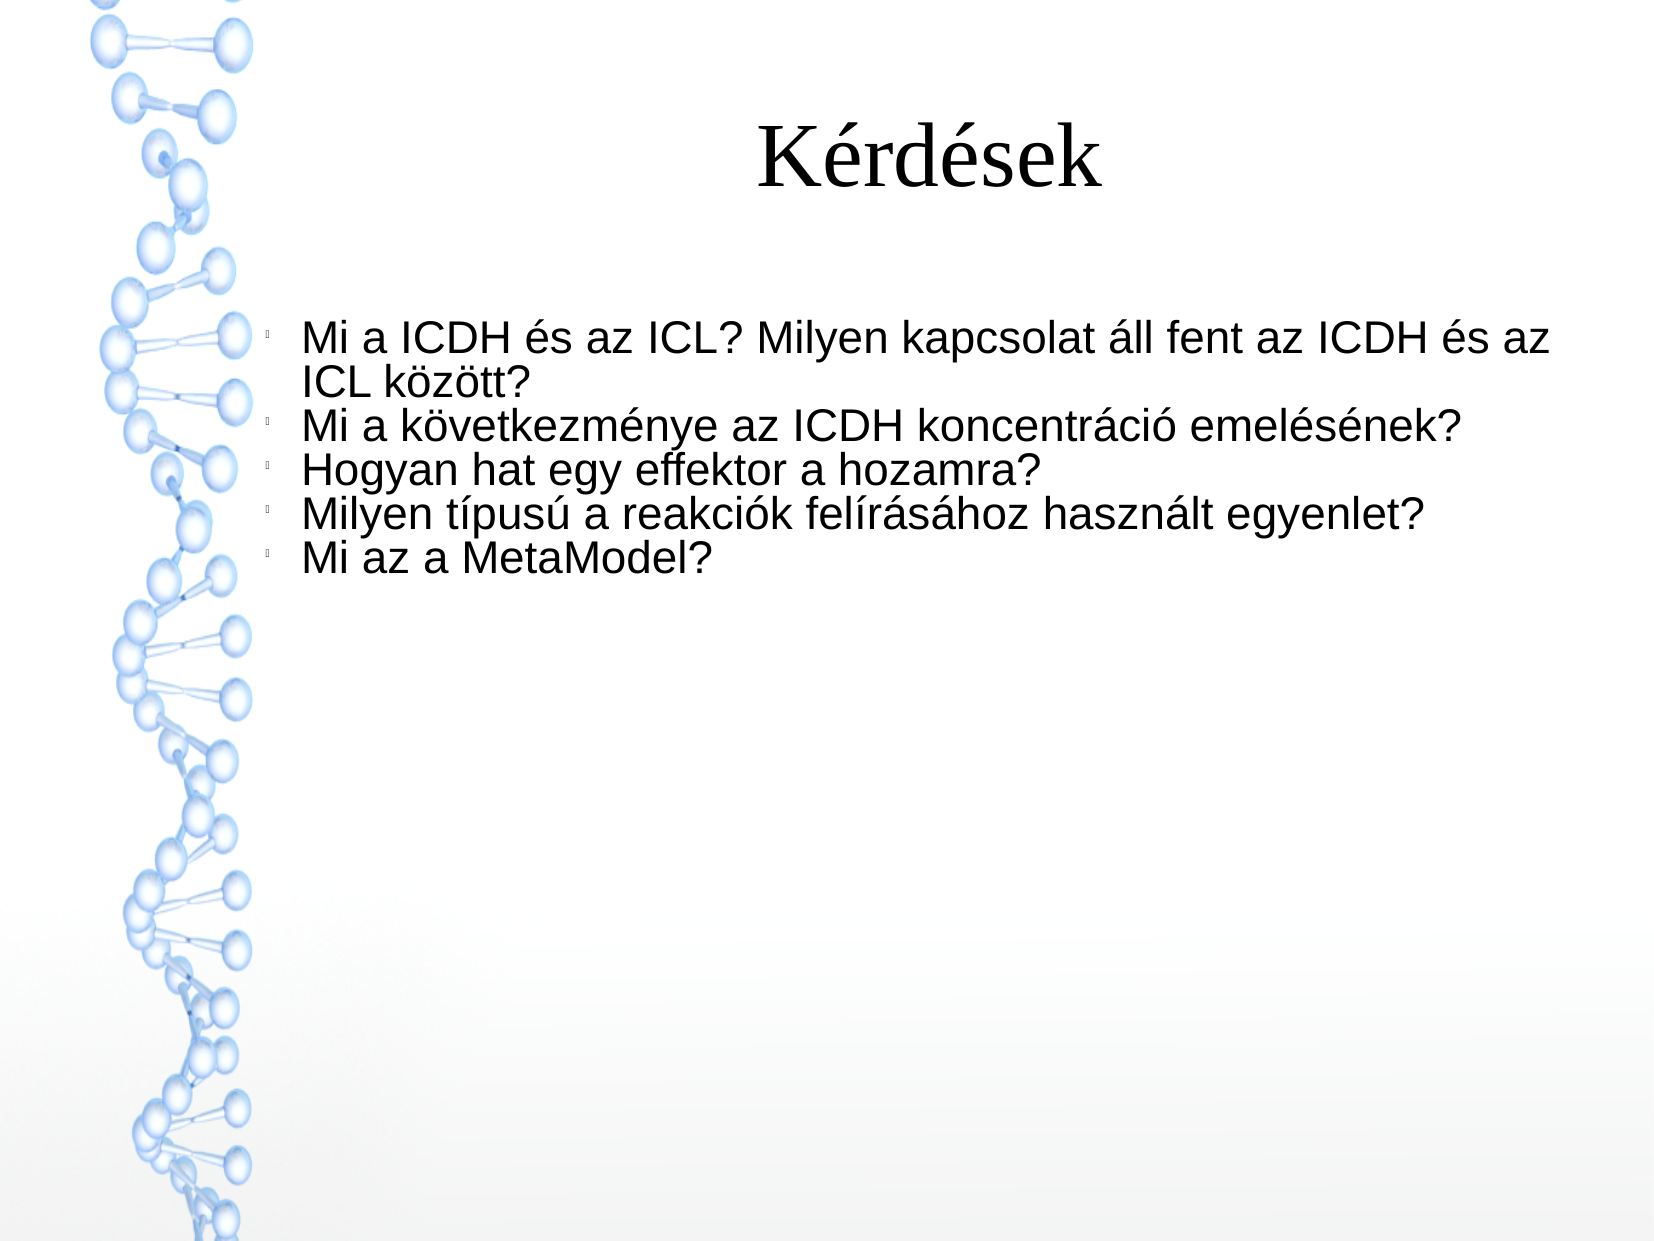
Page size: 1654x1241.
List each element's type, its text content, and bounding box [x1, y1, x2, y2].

text_box Mi a ICDH és az ICL? Milyen kapcsolat áll fent az ICDH és az ICL között? Mi a következménye az ICDH koncentráció emelésének? Hogyan hat egy effektor a hozamra? Milyen típusú a reakciók felírásához használt egyenlet? Mi az a MetaModel? [265, 318, 1595, 1039]
picture [0, 0, 1654, 1241]
text_box Kérdések [265, 47, 1595, 252]
